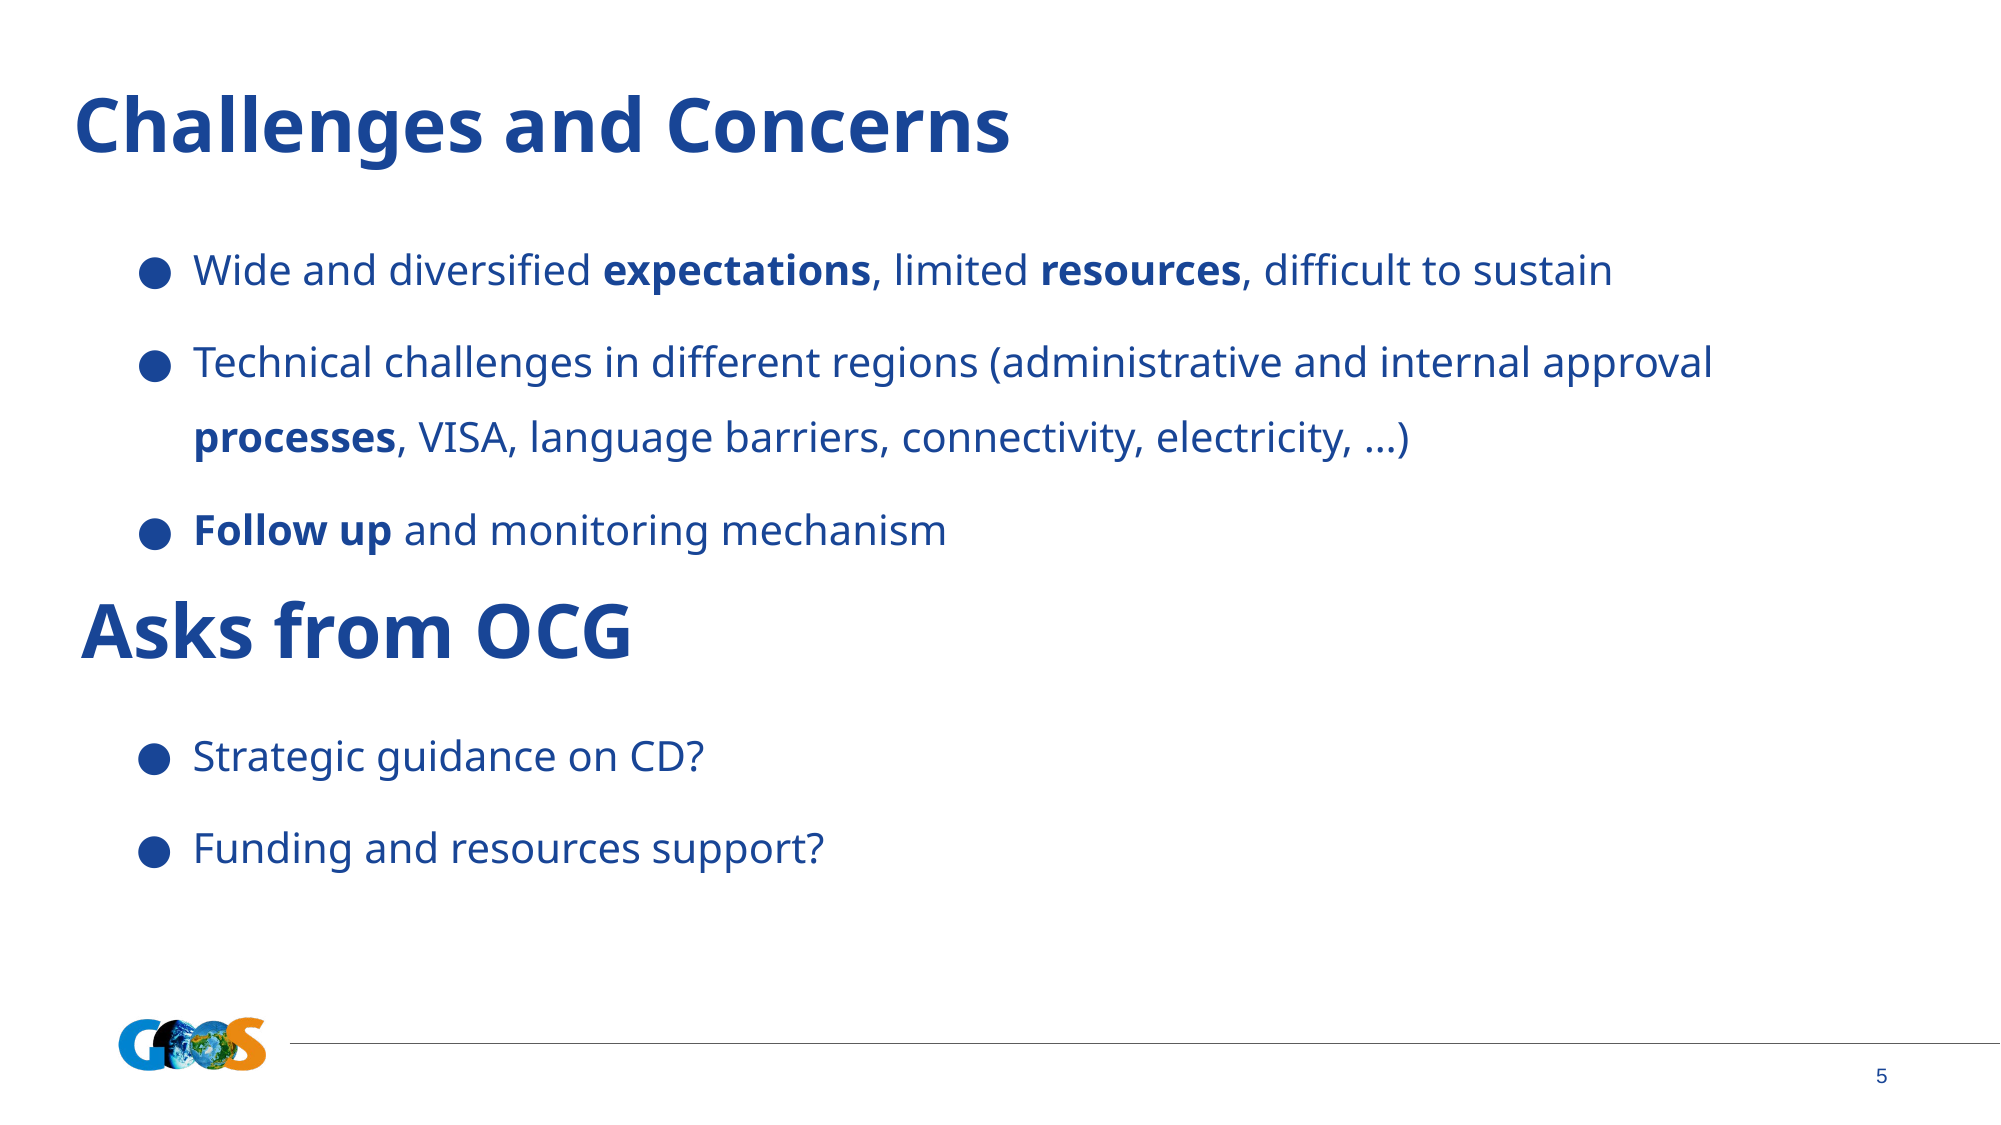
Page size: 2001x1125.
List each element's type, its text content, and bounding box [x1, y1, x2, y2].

title Challenges and Concerns [74, 90, 1838, 186]
text_box Asks from OCG [81, 597, 1846, 692]
picture [118, 1016, 266, 1071]
slide_number 5 [1845, 1065, 1888, 1097]
text_box Strategic guidance on CD? Funding and resources support? [117, 704, 1881, 917]
text_box Wide and diversified expectations, limited resources, difficult to sustain Technical challenges in different regions (administrative and internal approval processes, VISA, language barriers, connectivity, electricity, …) Follow up and monitoring mechanism [118, 218, 1882, 892]
